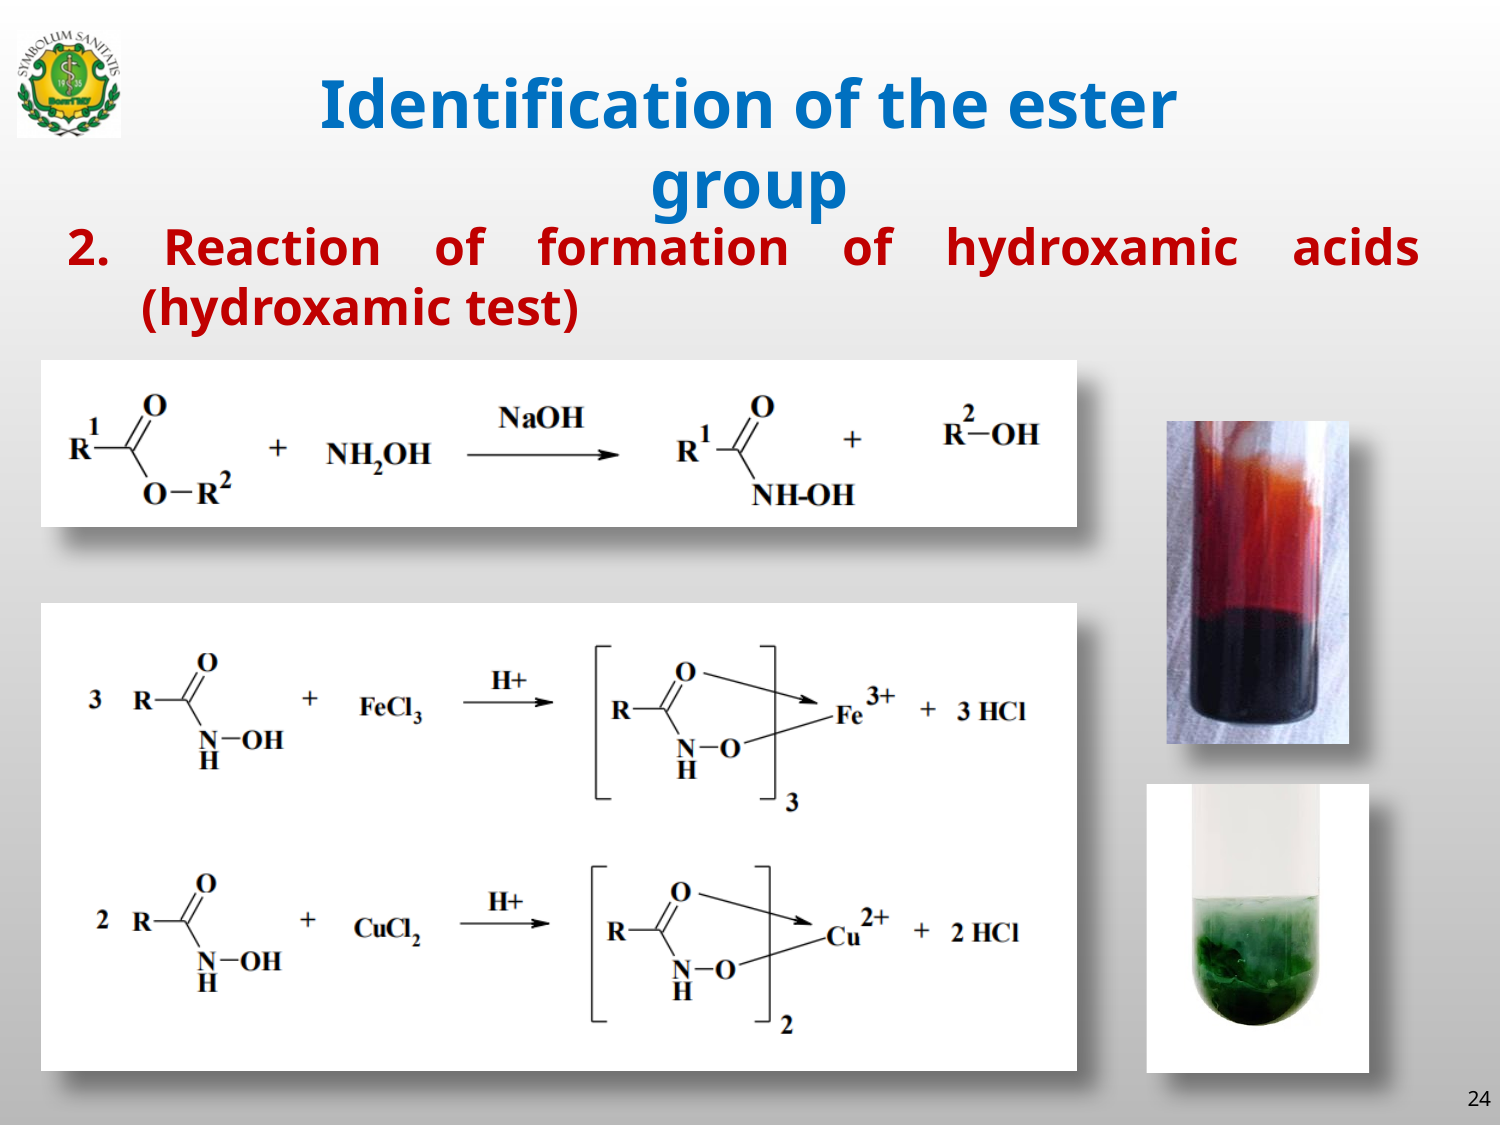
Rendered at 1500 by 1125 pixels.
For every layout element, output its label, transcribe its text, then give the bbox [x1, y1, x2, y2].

picture [1146, 784, 1370, 1073]
text_box 2. Reaction of formation of hydroxamic acids (hydroxamic test) [53, 208, 1436, 343]
picture [41, 359, 1077, 528]
picture [17, 30, 121, 139]
picture [41, 602, 1077, 1071]
slide_number 24 [1411, 1069, 1500, 1125]
text_box Identification of the ester group [242, 54, 1258, 208]
picture [1166, 420, 1350, 744]
